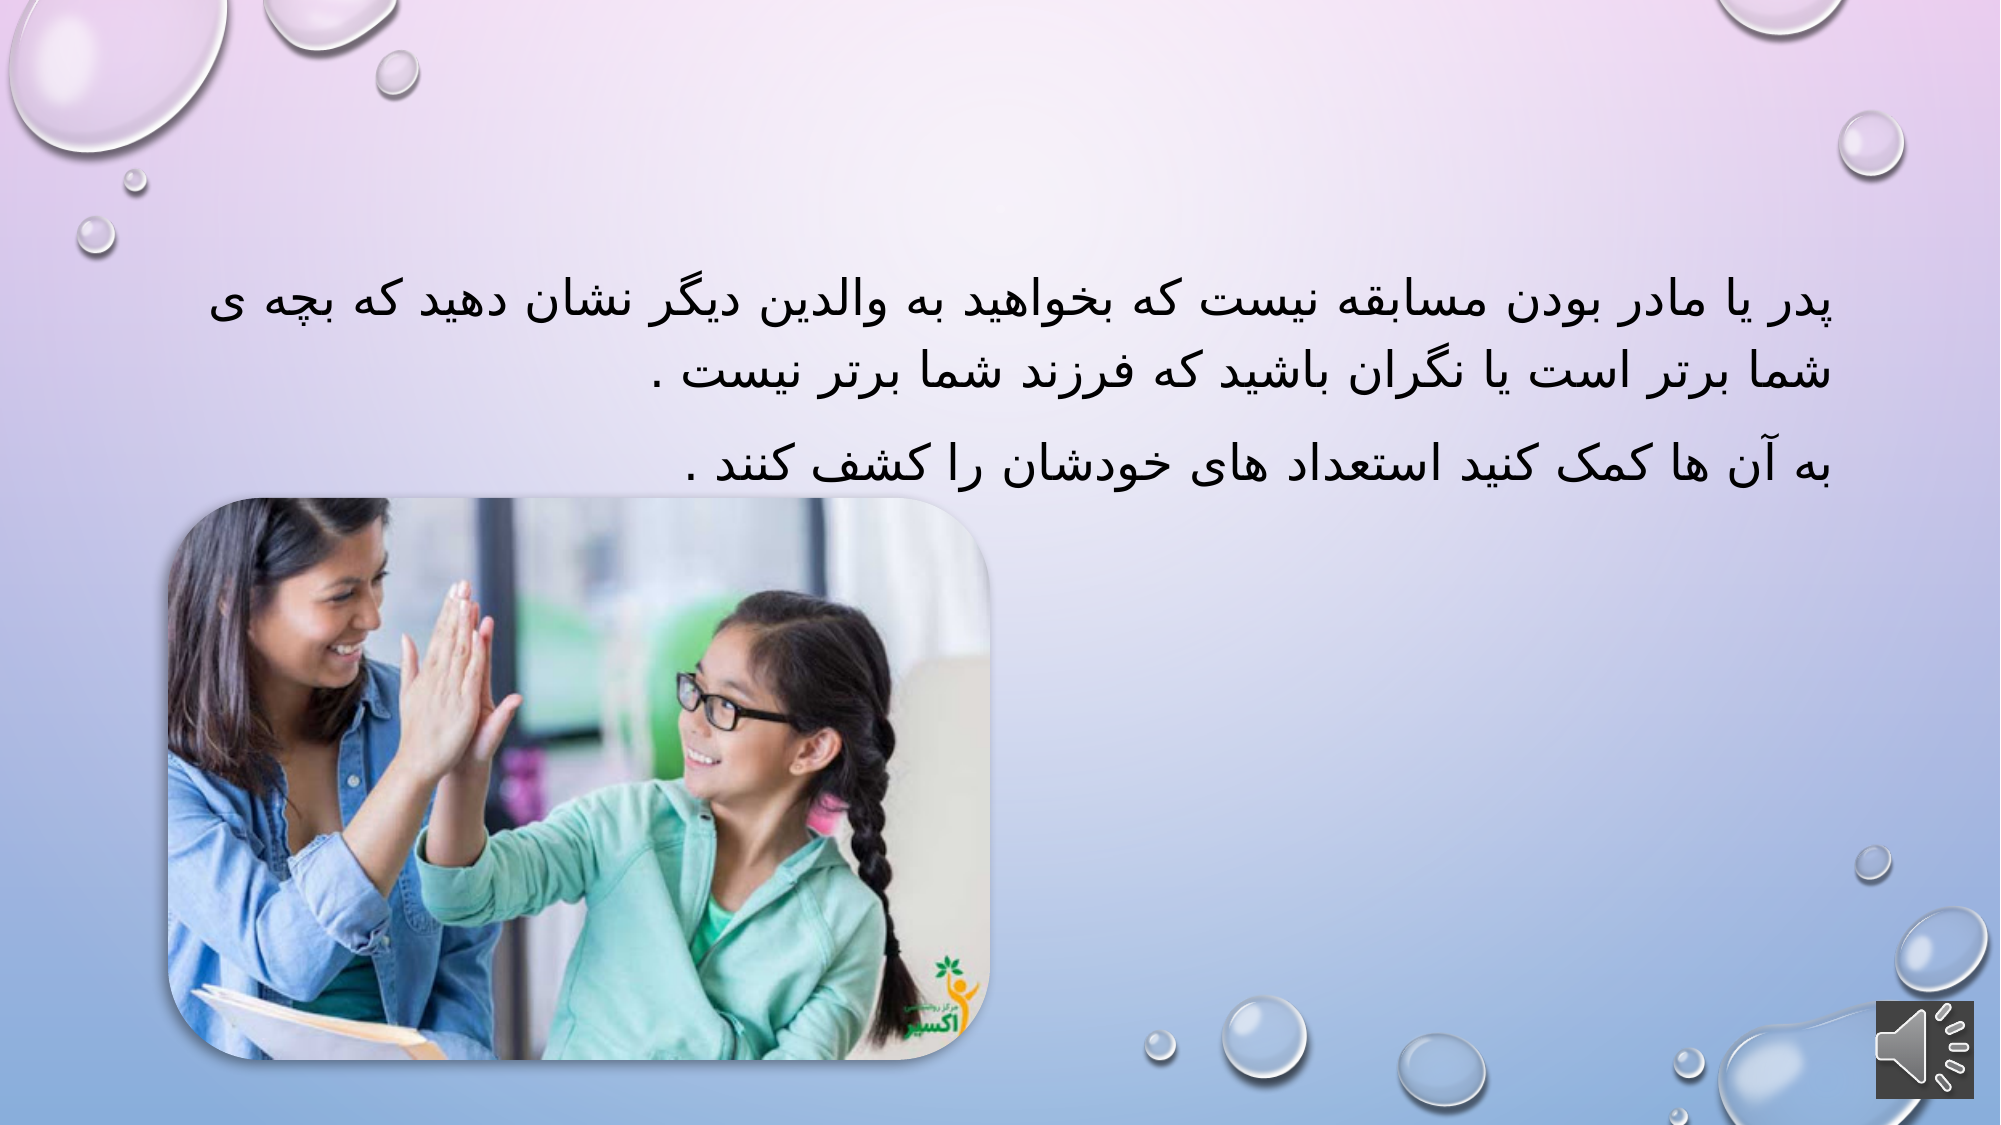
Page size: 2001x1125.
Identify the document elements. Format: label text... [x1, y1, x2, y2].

picture [0, 0, 2000, 1125]
list پدر یا مادر بودن مسابقه نیست که بخواهید به والدین دیگر نشان دهید که بچه ی شما برتر است یا نگران باشید که فرزند شما برتر نیست . به آن ها کمک کنید استعداد های خودشان را کشف کنند . [149, 246, 1850, 808]
